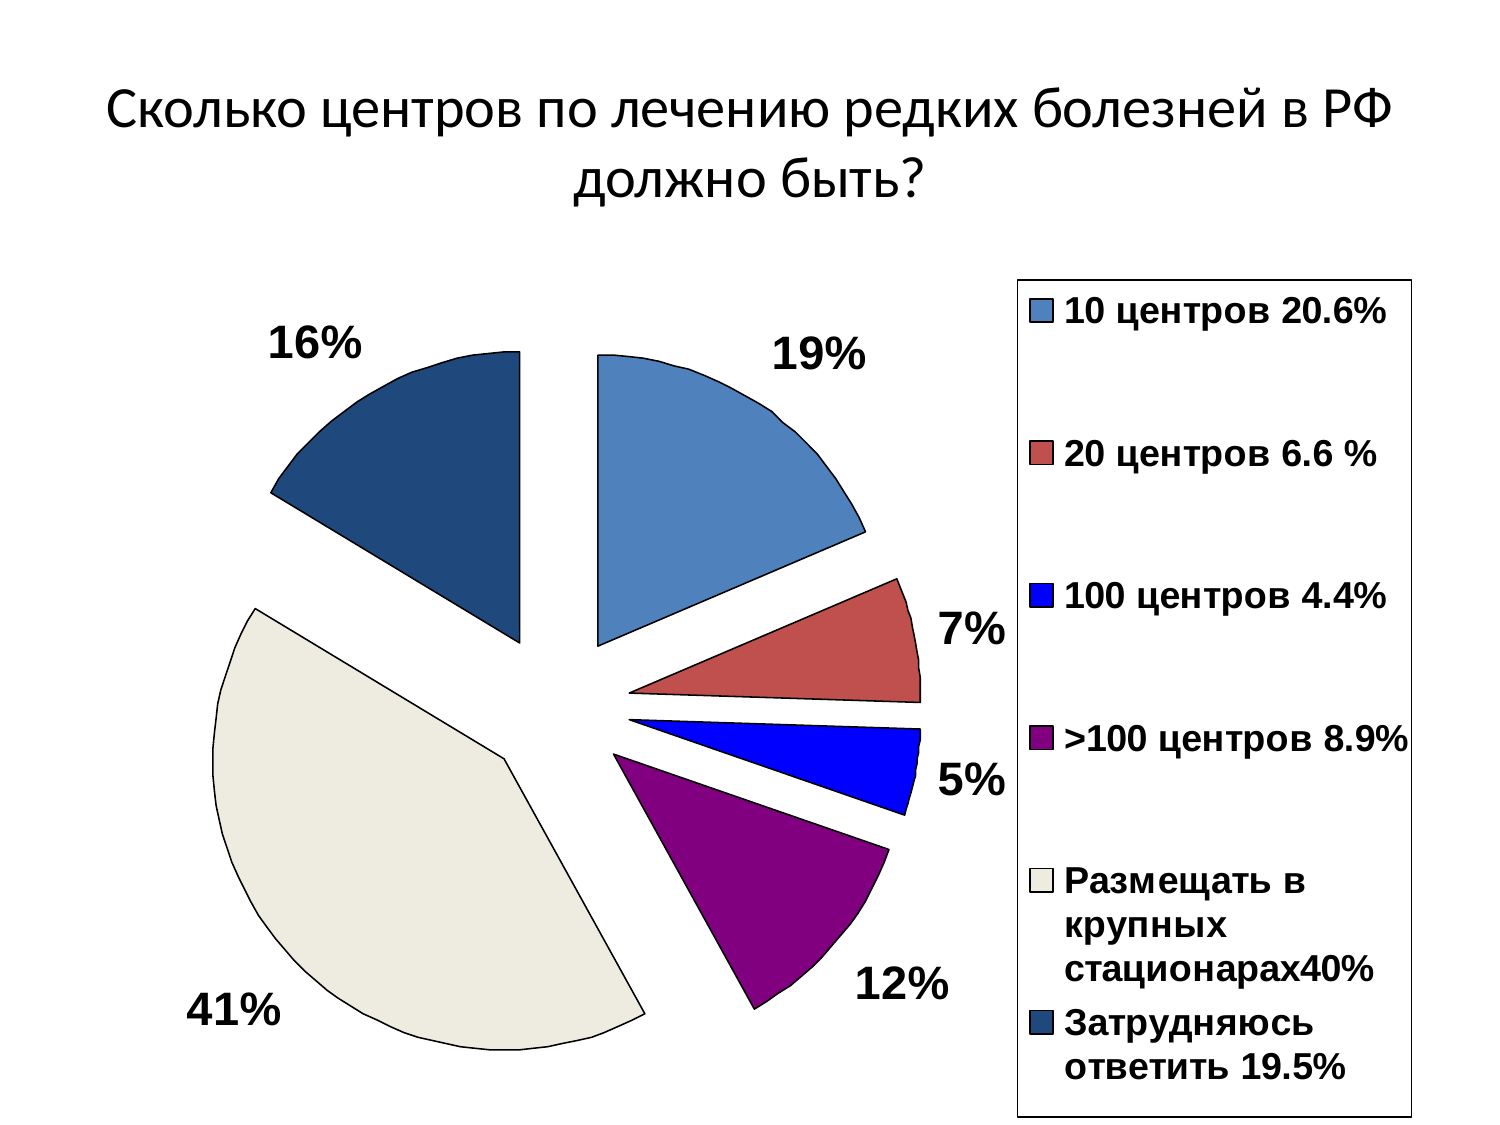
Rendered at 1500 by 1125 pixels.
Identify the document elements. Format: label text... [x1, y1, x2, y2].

title Сколько центров по лечению редких болезней в РФ должно быть? [75, 45, 1425, 233]
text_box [76, 271, 1430, 1125]
